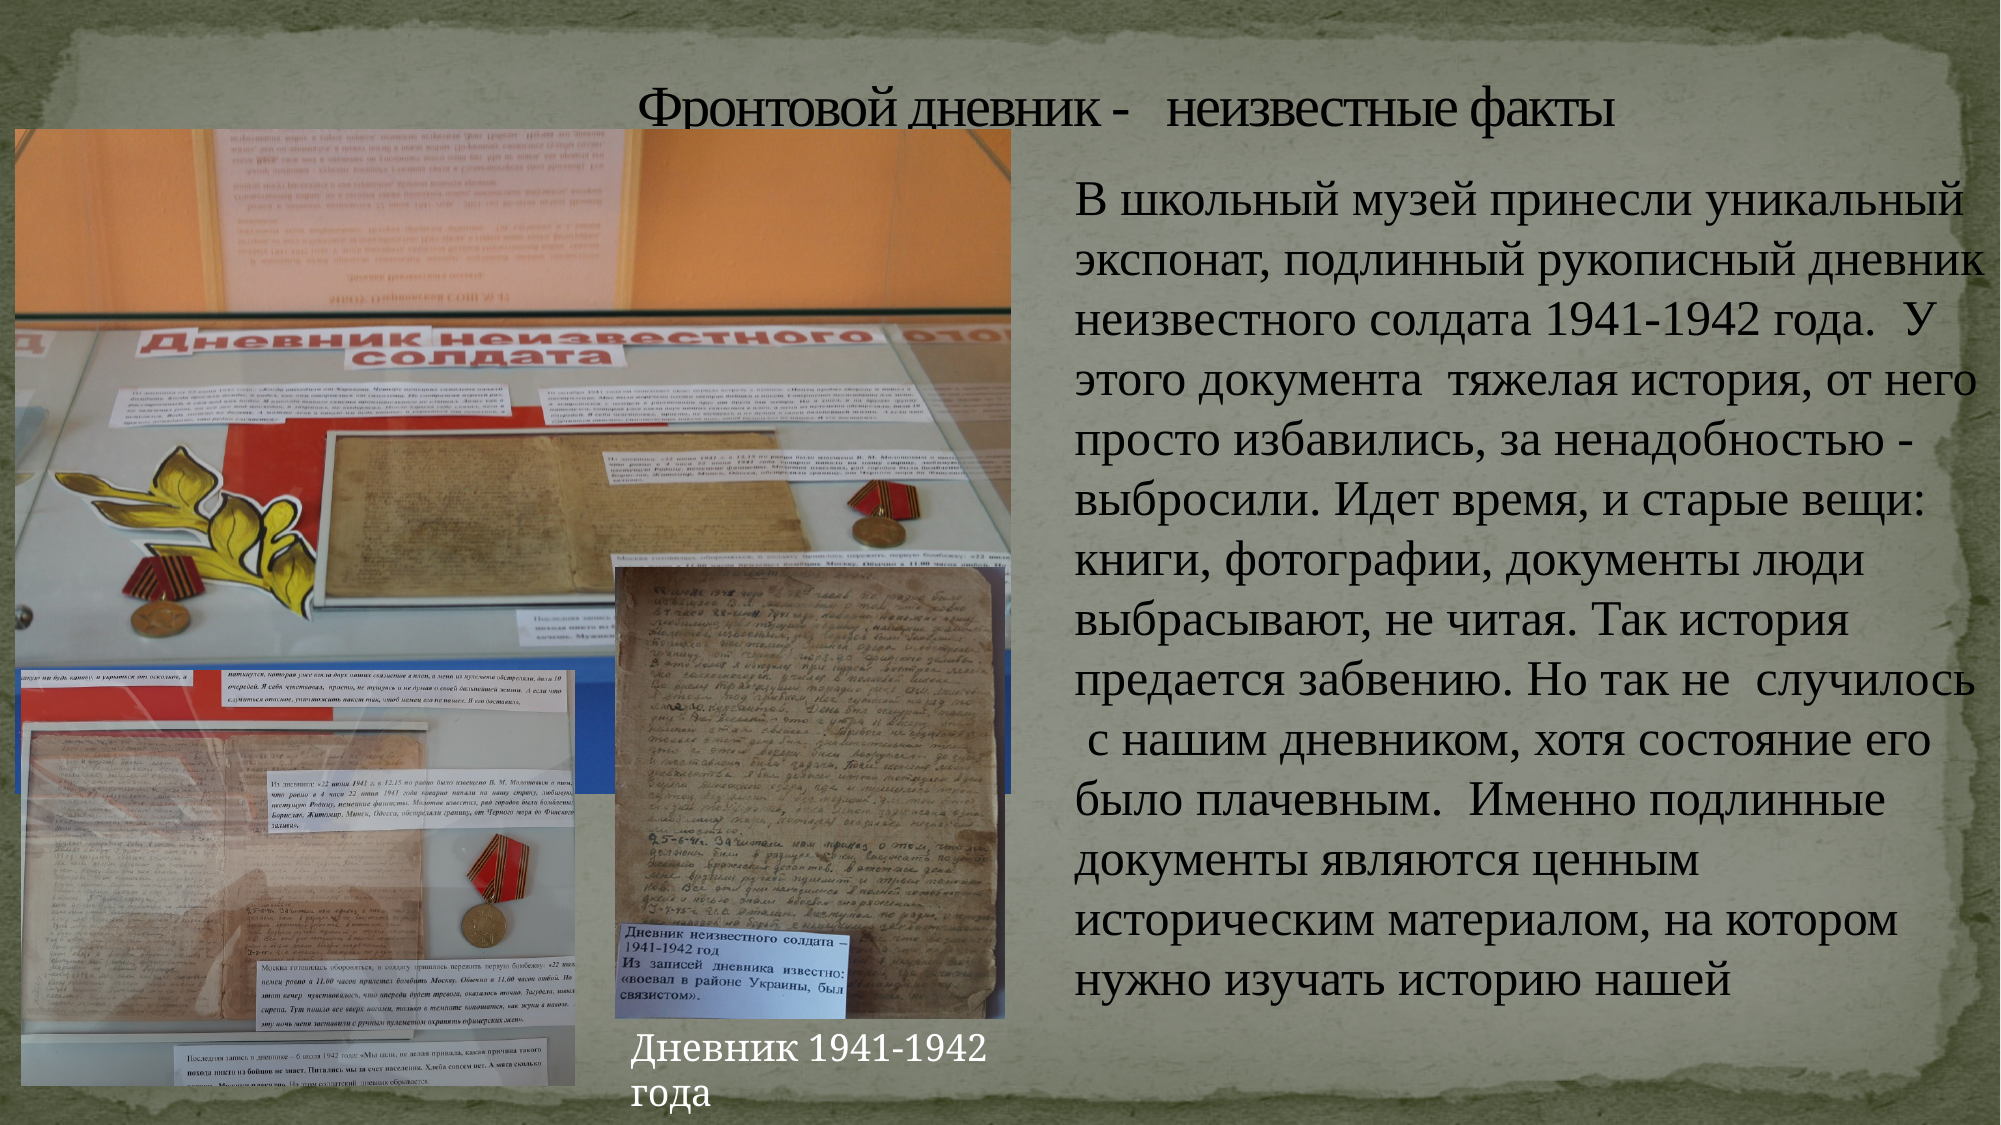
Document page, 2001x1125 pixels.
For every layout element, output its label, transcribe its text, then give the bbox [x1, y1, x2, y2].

title Фронтовой дневник - неизвестные факты [128, 33, 1789, 147]
picture [15, 129, 1011, 1086]
text_box Дневник 1941-1942 года [615, 1016, 1062, 1122]
list В школьный музей принесли уникальный экспонат, подлинный рукописный дневник неизвестного солдата 1941-1942 года. У этого документа тяжелая история, от него просто избавились, за ненадобностью - выбросили. Идет время, и старые вещи: книги, фотографии, документы люди выбрасывают, не читая. Так история предается забвению. Но так не случилось с нашим дневником, хотя состояние его было плачевным. Именно подлинные документы являются ценным историческим материалом, на котором нужно изучать историю нашей [1059, 157, 2000, 1035]
